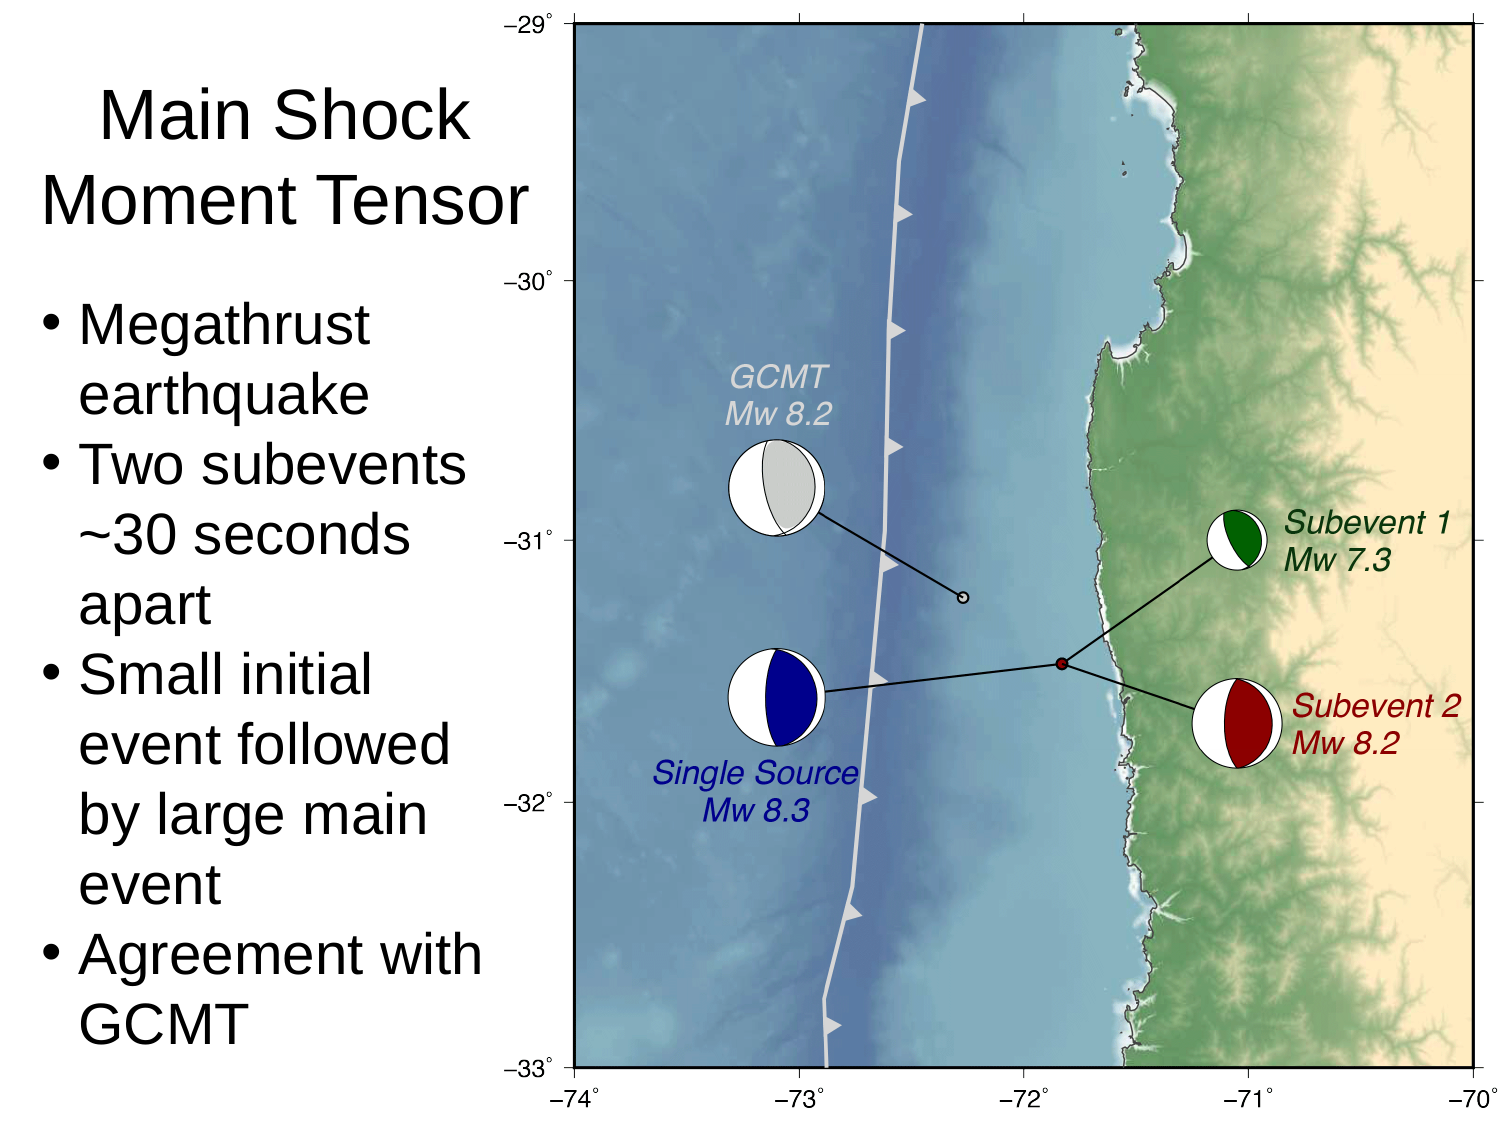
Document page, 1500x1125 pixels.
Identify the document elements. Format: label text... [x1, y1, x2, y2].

text_box Megathrust earthquake Two subevents ~30 seconds apart Small initial event followed by large main event Agreement with GCMT [34, 278, 469, 1064]
title Main Shock Moment Tensor [0, 59, 469, 248]
picture [469, 0, 1500, 1125]
